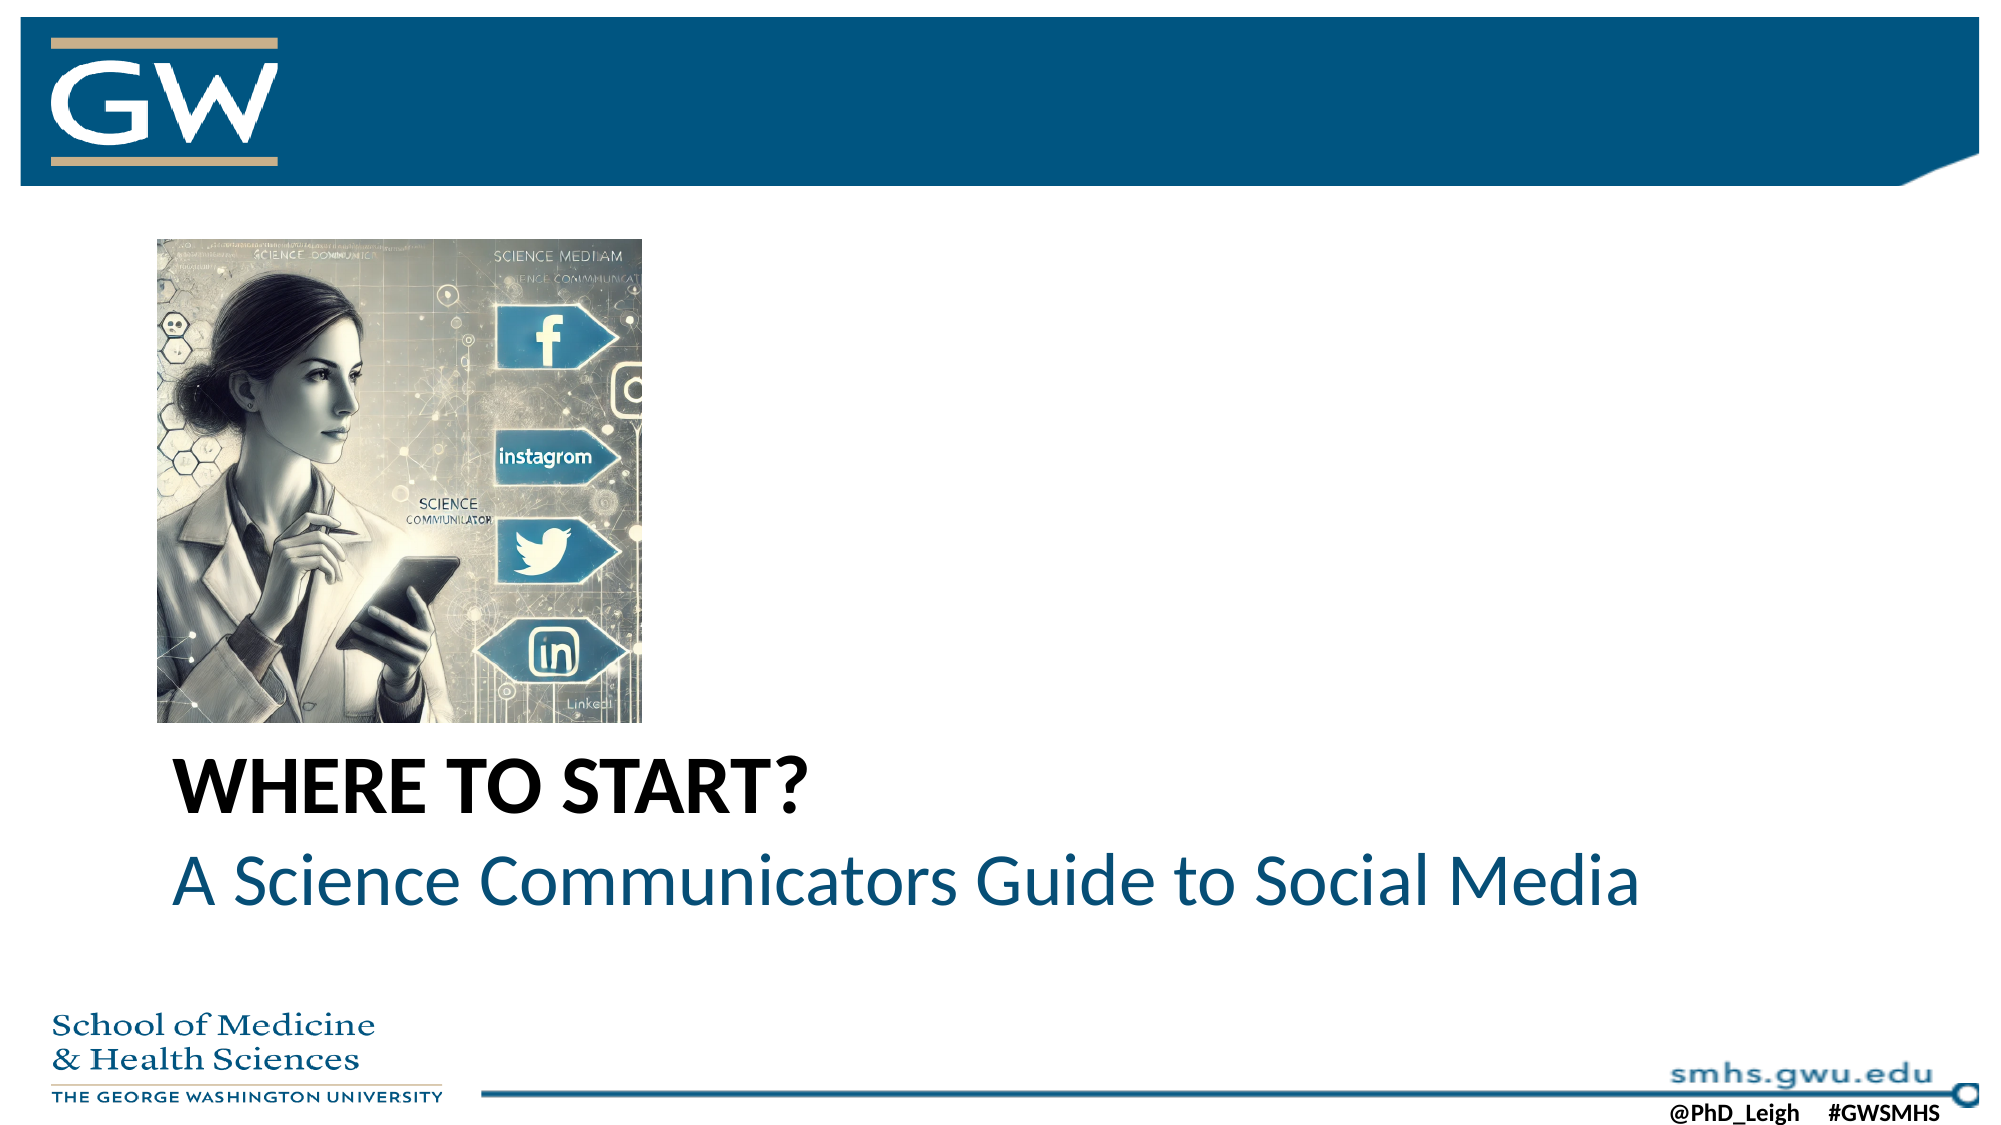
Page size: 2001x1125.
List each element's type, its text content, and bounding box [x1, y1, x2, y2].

title Where to start? A Science Communicators Guide to Social Media [157, 722, 1858, 947]
picture [157, 239, 642, 724]
